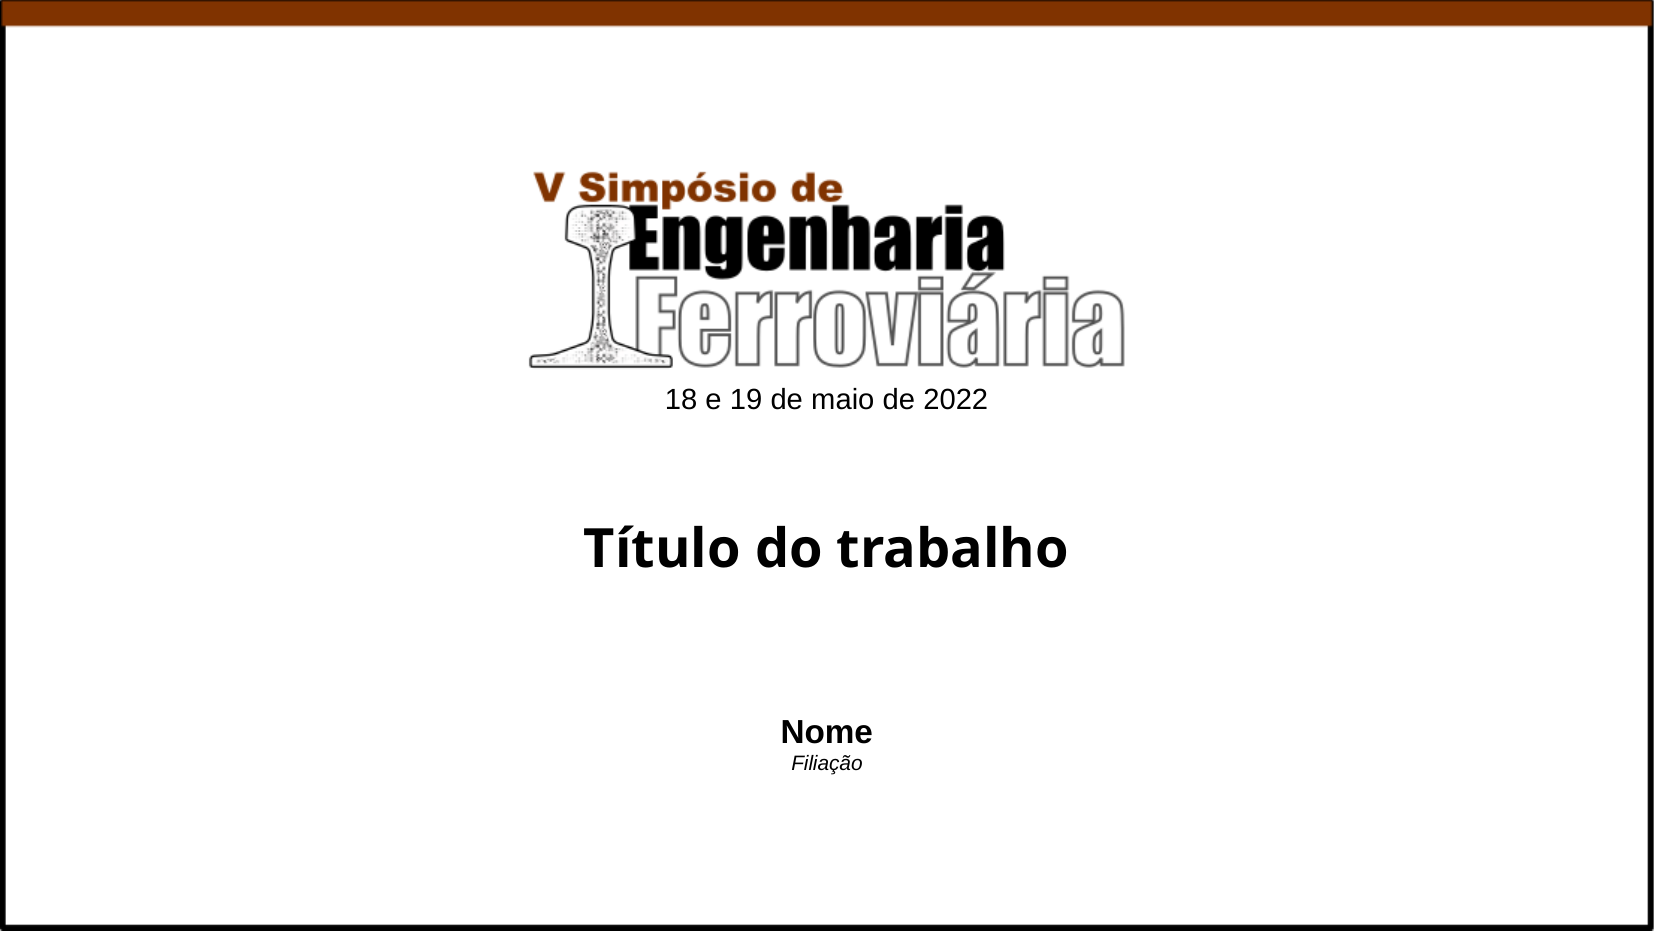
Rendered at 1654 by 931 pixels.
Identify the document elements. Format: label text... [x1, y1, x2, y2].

text_box 18 e 19 de maio de 2022 [608, 365, 1045, 431]
picture [0, 0, 1654, 931]
text_box Nome Filiação [224, 636, 1430, 849]
text_box Título do trabalho [271, 469, 1382, 623]
